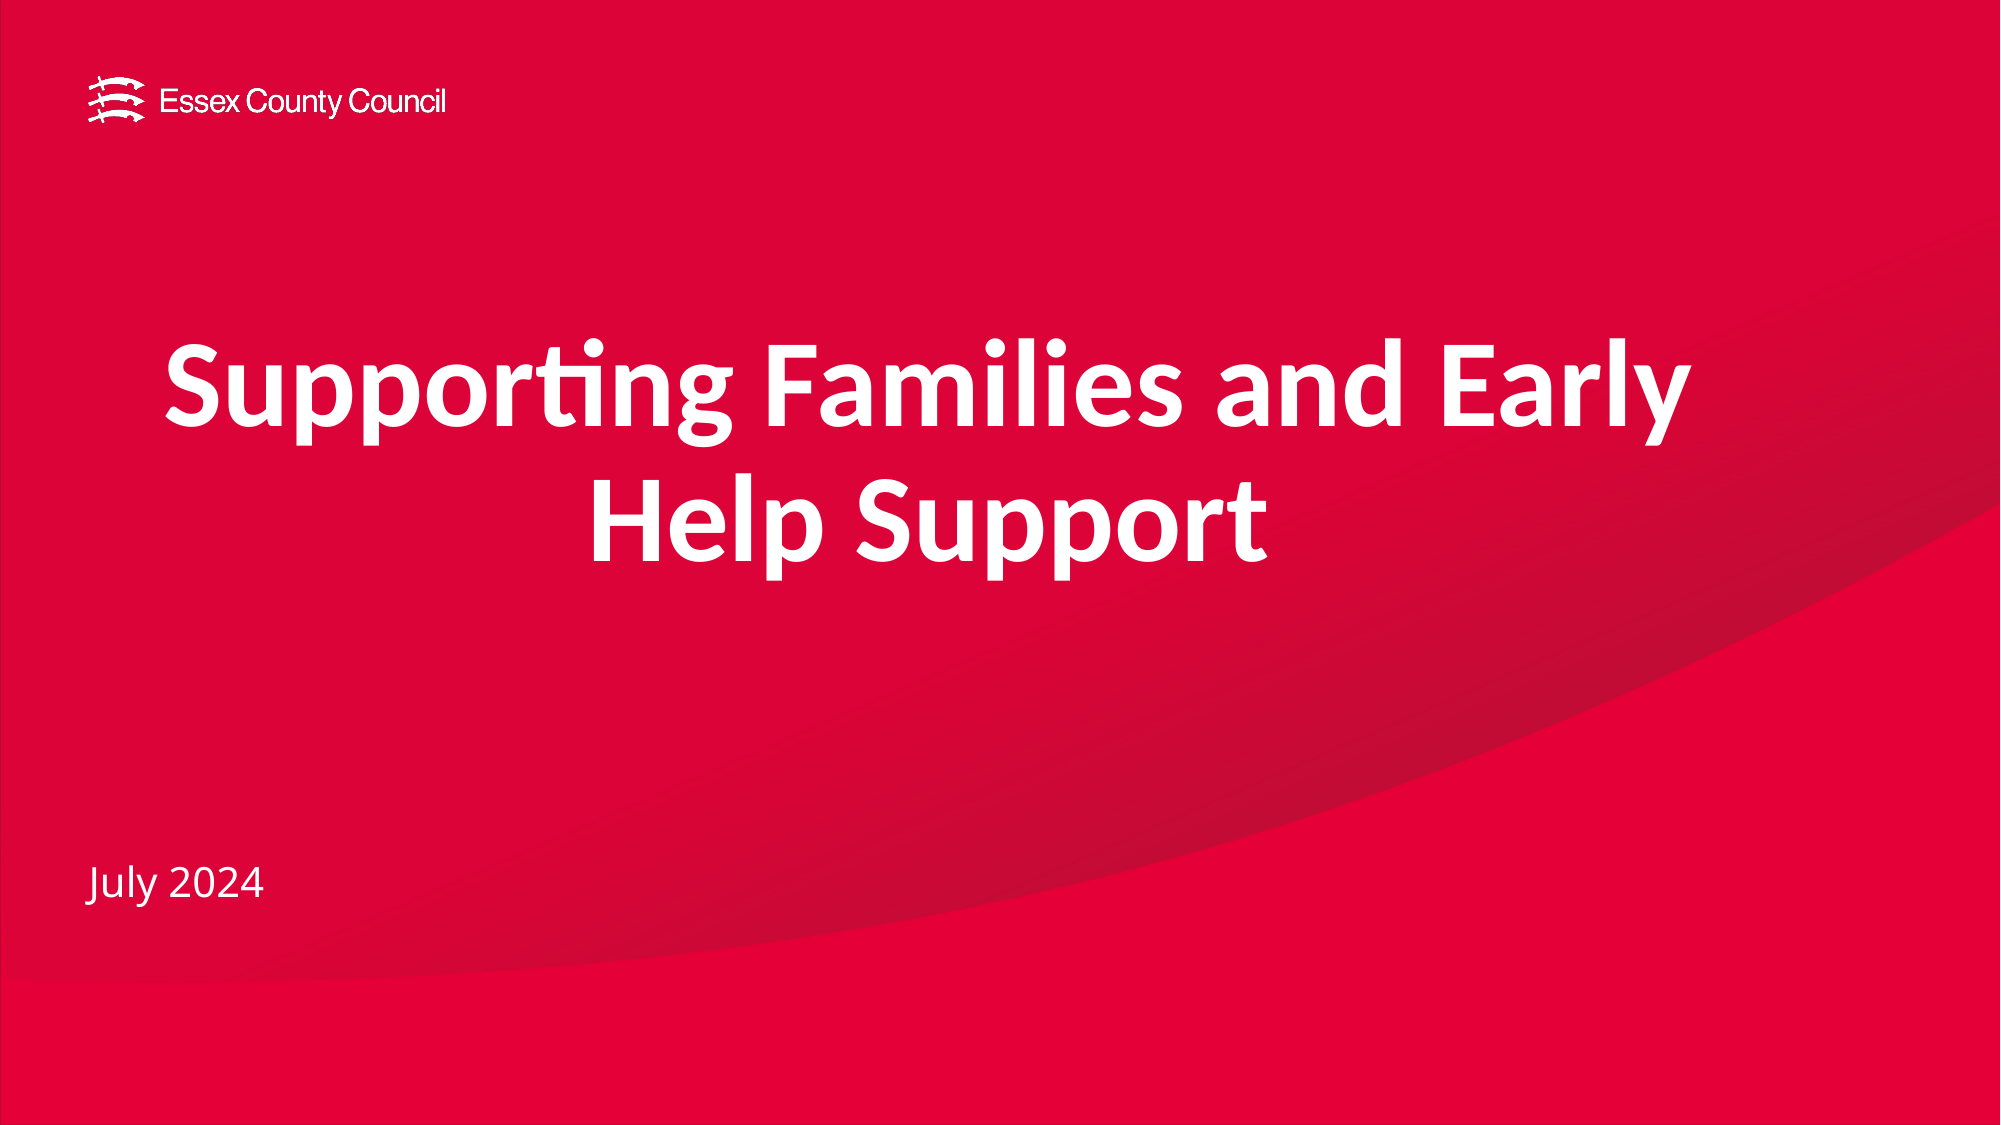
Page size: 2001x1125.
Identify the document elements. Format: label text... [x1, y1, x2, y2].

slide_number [88, 856, 704, 913]
title Supporting Families and Early Help Support [88, 318, 1769, 789]
picture [0, 0, 2001, 1125]
